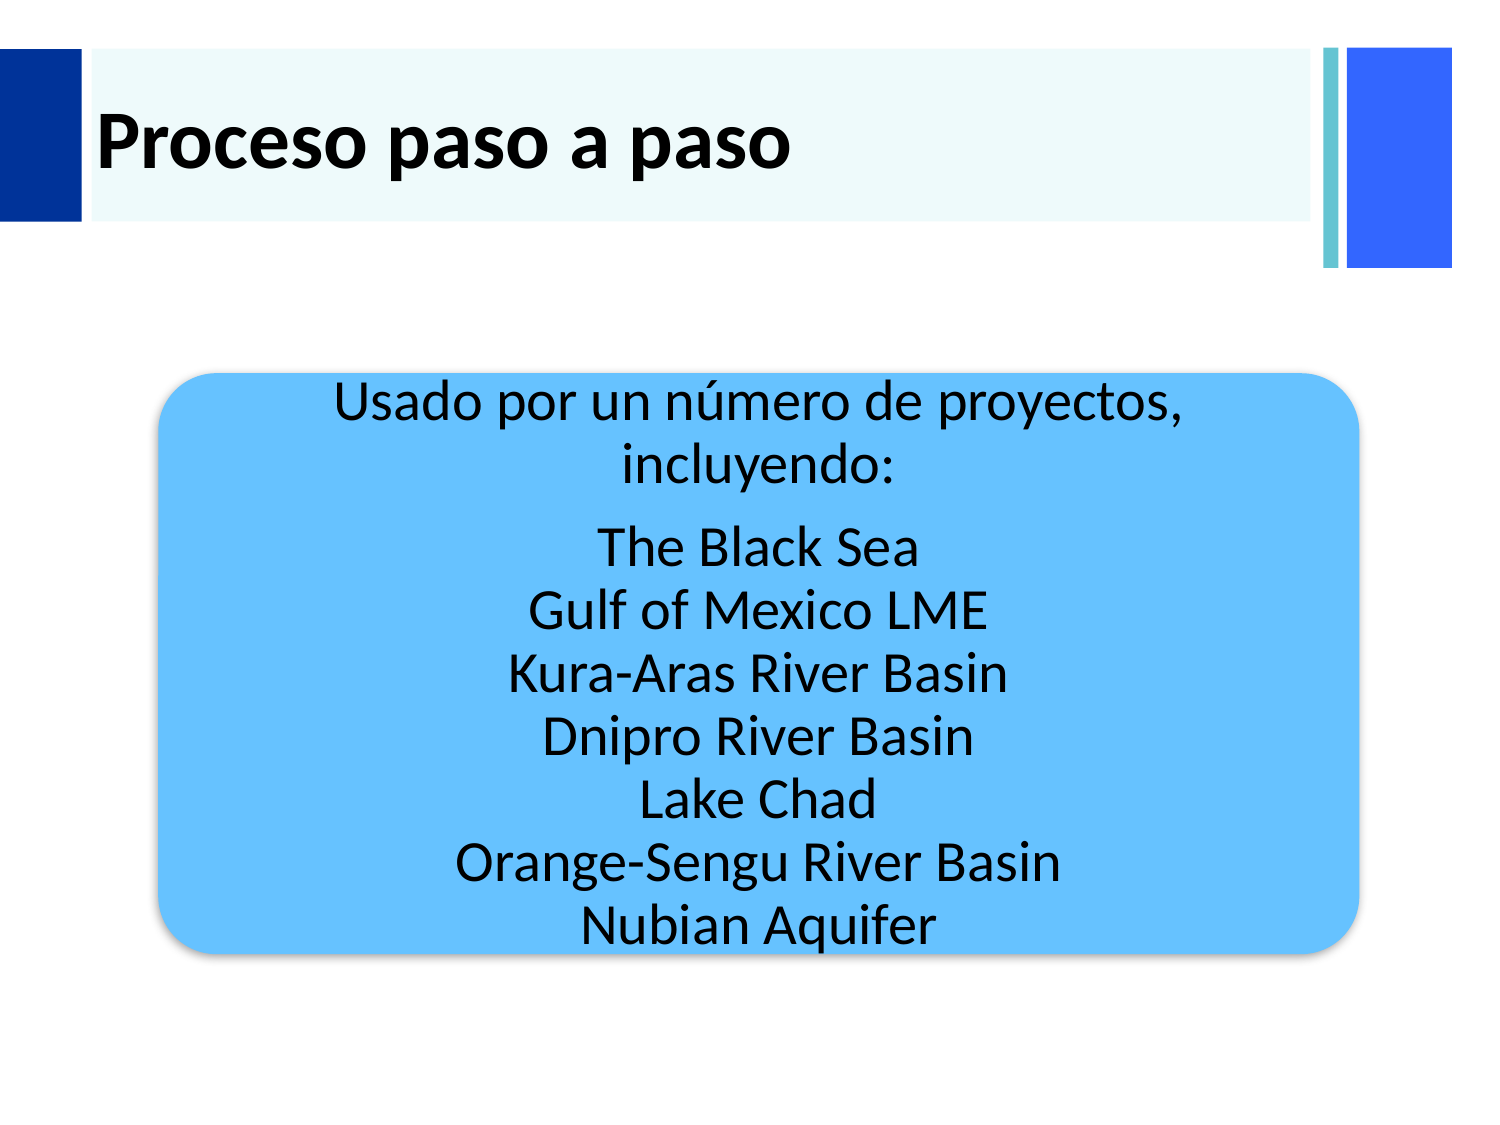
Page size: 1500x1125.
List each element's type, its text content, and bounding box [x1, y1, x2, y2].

title Proceso paso a paso [81, 51, 1322, 220]
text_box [157, 372, 1360, 955]
